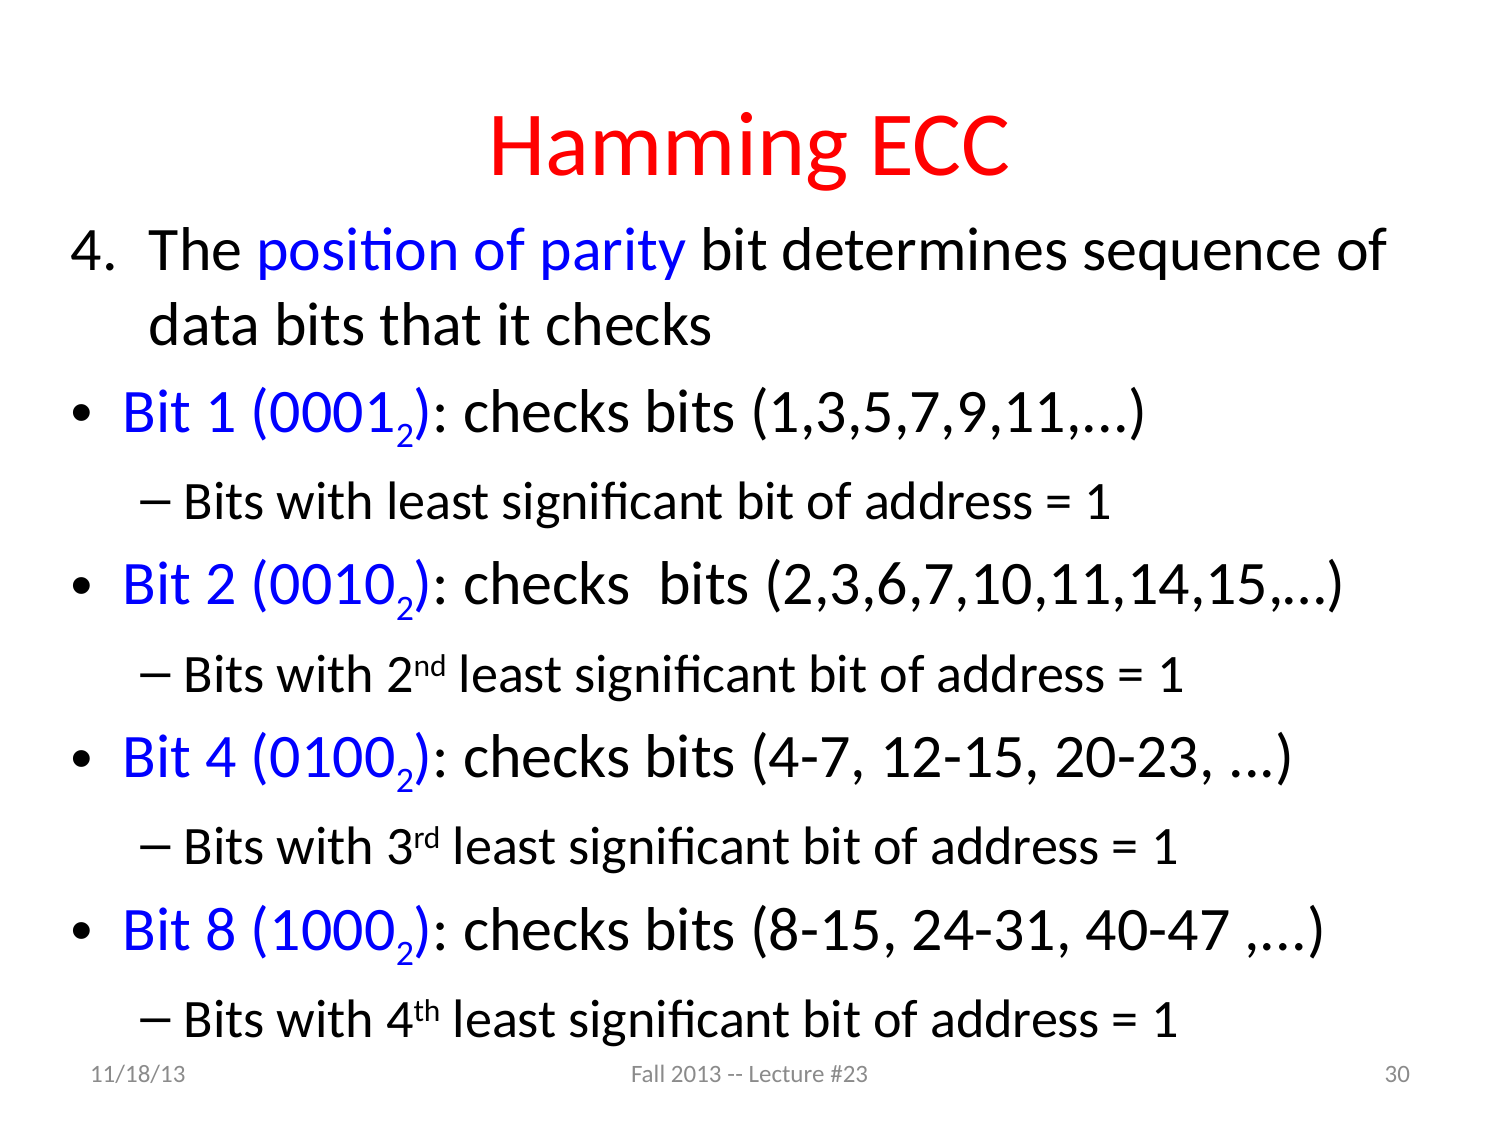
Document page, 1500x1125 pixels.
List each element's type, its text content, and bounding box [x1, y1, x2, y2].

slide_number 30 [1074, 1042, 1425, 1103]
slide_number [75, 1042, 425, 1103]
list 4. The position of parity bit determines sequence of data bits that it checks Bit 1 (00012): checks bits (1,3,5,7,9,11,...) Bits with least significant bit of address = 1 Bit 2 (00102): checks bits (2,3,6,7,10,11,14,15,…) Bits with 2nd least significant bit of address = 1 Bit 4 (01002): checks bits (4-7, 12-15, 20-23, ...) Bits with 3rd least significant bit of address = 1 Bit 8 (10002): checks bits (8-15, 24-31, 40-47 ,...) Bits with 4th least significant bit of address = 1 [55, 201, 1464, 1059]
title Hamming ECC [75, 45, 1425, 201]
footer Fall 2013 -- Lecture #23 [512, 1042, 988, 1103]
